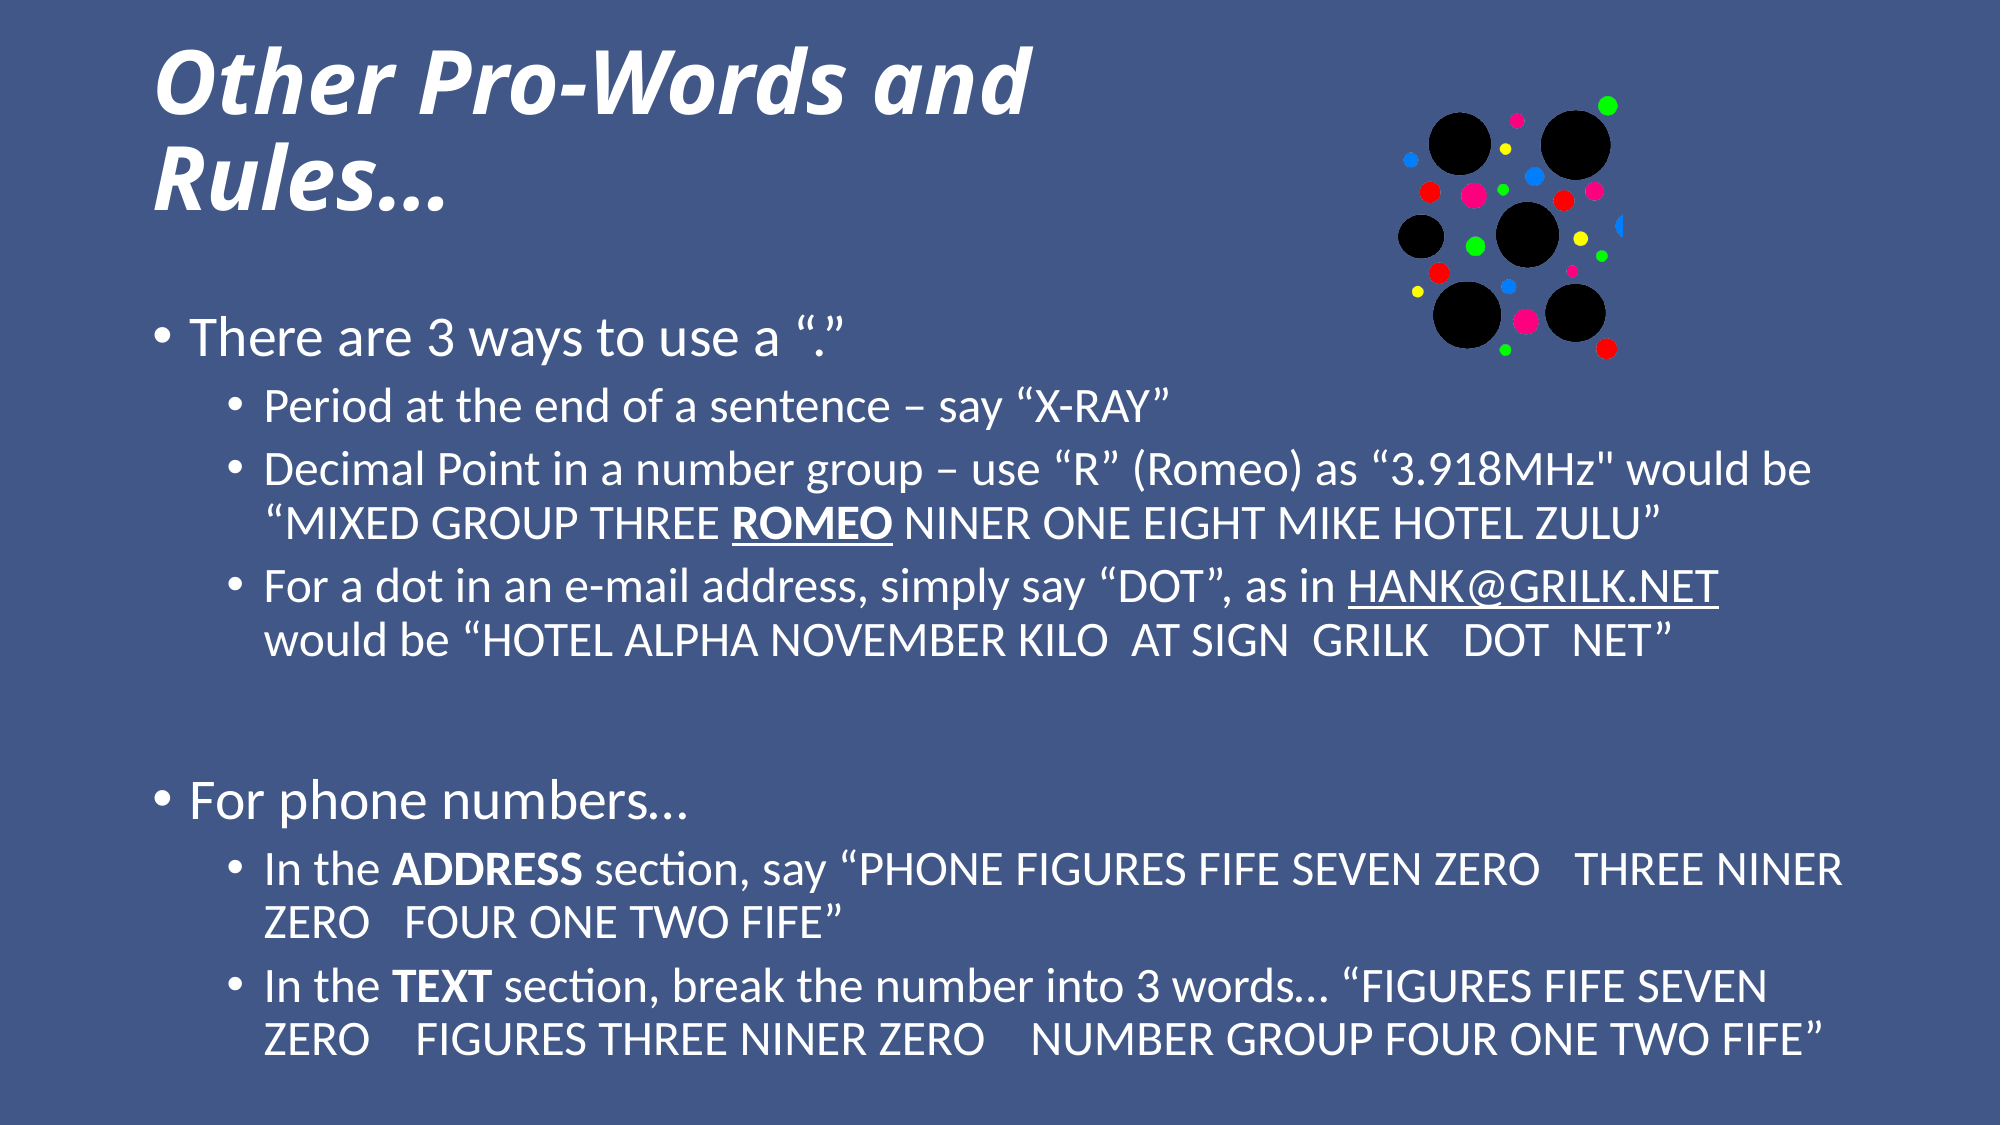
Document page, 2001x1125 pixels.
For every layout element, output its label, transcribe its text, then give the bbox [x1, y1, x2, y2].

title Other Pro-Words and Rules… [137, 29, 1254, 238]
list There are 3 ways to use a “.” Period at the end of a sentence – say “X-RAY” Decimal Point in a number group – use “R” (Romeo) as “3.918MHz" would be “MIXED GROUP THREE ROMEO NINER ONE EIGHT MIKE HOTEL ZULU” For a dot in an e-mail address, simply say “DOT”, as in HANK@GRILK.NET would be “HOTEL ALPHA NOVEMBER KILO AT SIGN GRILK DOT NET” For phone numbers… In the ADDRESS section, say “PHONE FIGURES FIFE SEVEN ZERO THREE NINER ZERO FOUR ONE TWO FIFE” In the TEXT section, break the number into 3 words… “FIGURES FIFE SEVEN ZERO FIGURES THREE NINER ZERO NUMBER GROUP FOUR ONE TWO FIFE” [137, 299, 1863, 1077]
picture [1398, 96, 1623, 359]
